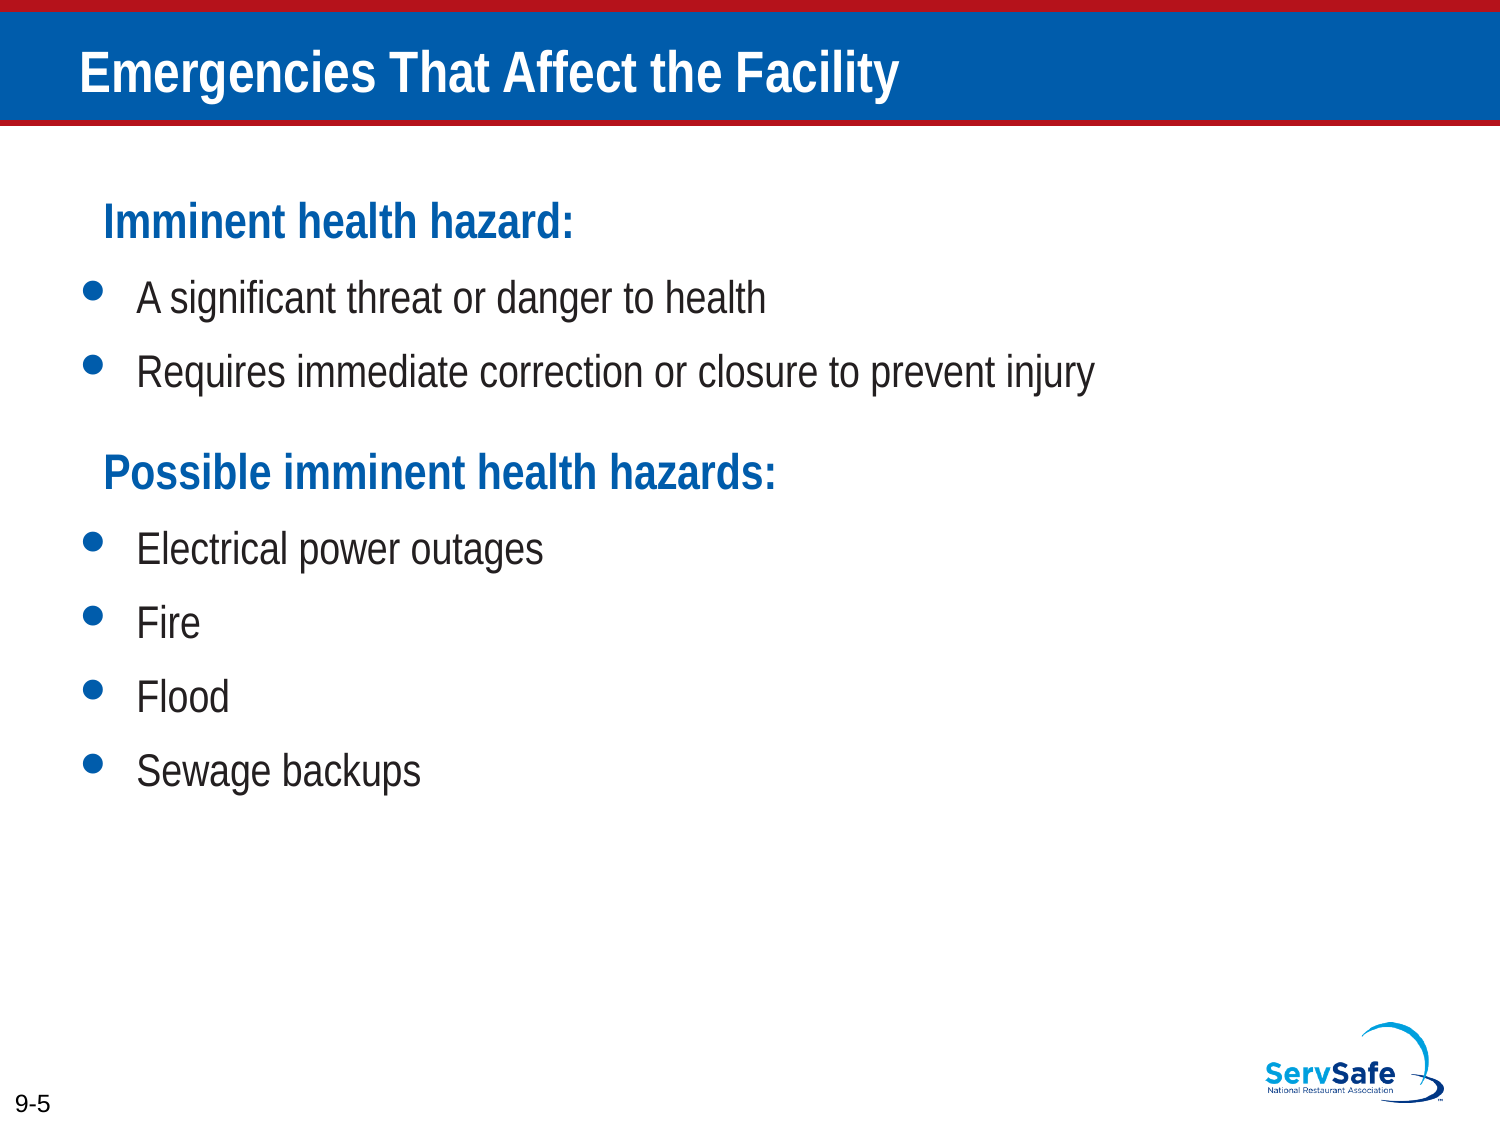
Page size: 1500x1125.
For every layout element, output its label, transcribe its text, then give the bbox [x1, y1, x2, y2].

picture [0, 12, 1500, 120]
picture [1265, 1022, 1444, 1103]
list Imminent health hazard: A significant threat or danger to health Requires immediate correction or closure to prevent injury Possible imminent health hazards: Electrical power outages Fire Flood Sewage backups [64, 187, 1406, 882]
title Emergencies That Affect the Facility [64, 26, 1428, 112]
text_box 9-5 [0, 1080, 94, 1125]
